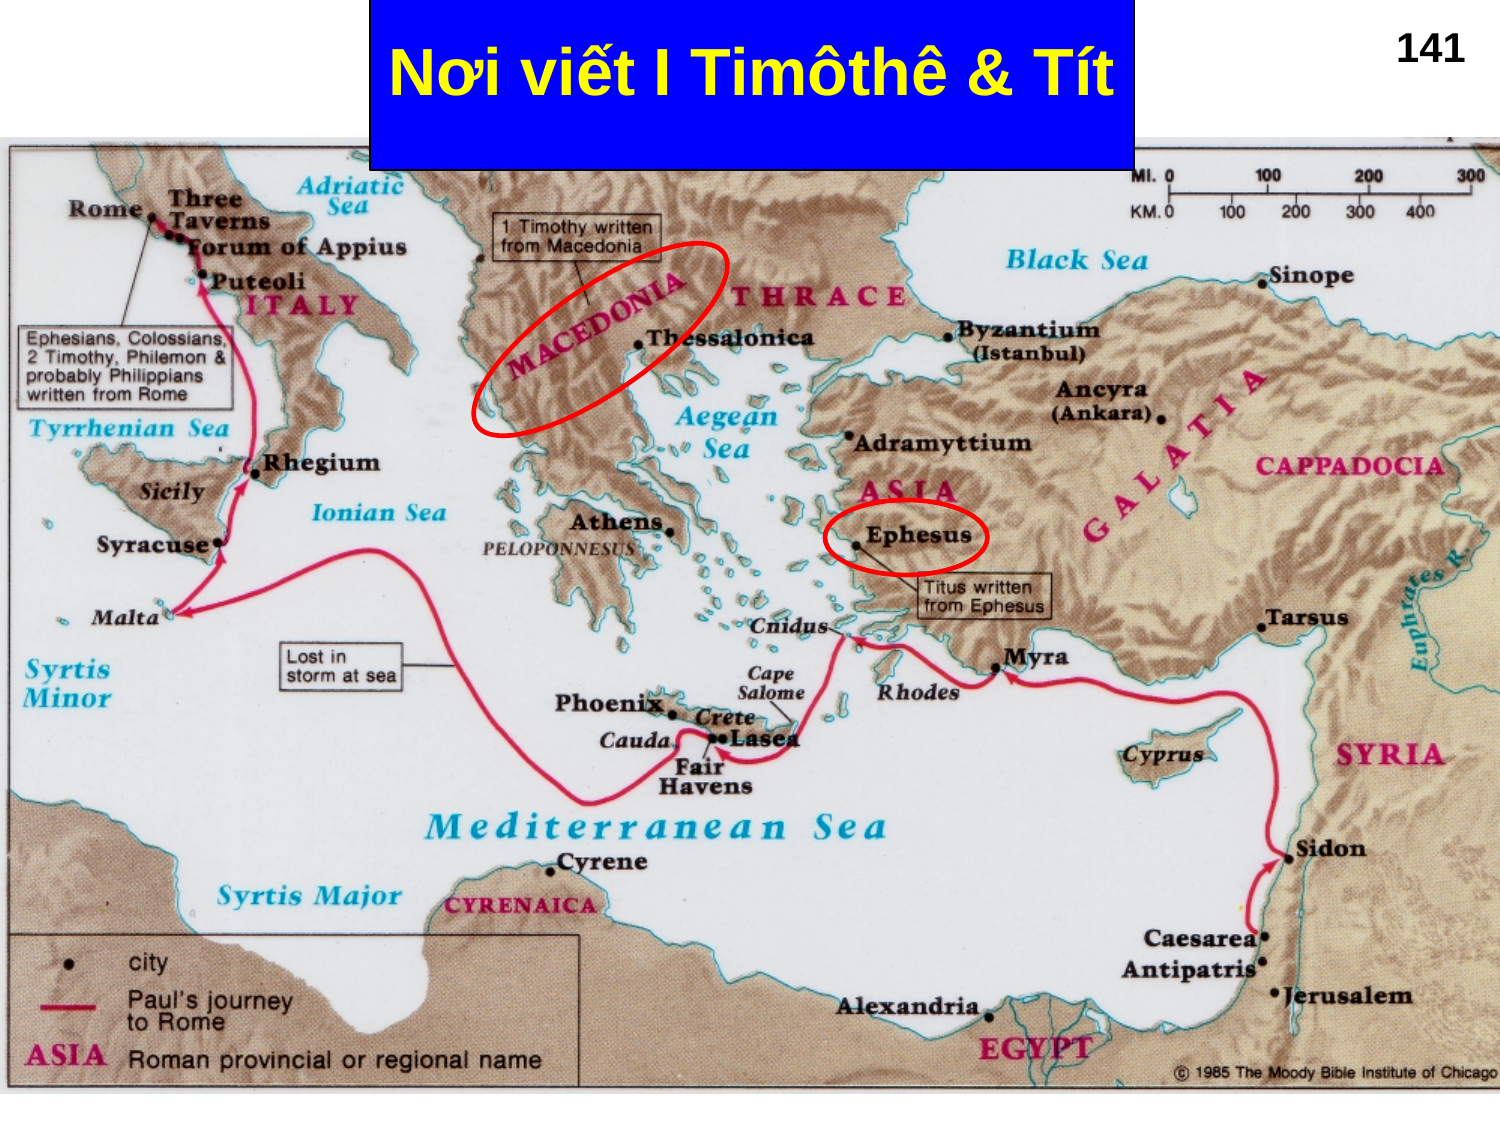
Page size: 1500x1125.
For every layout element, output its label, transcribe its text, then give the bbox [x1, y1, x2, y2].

picture [0, 137, 1500, 1094]
title Nơi viết I Timôthê & Tít [369, 0, 1134, 135]
text_box 141 [1381, 13, 1481, 79]
